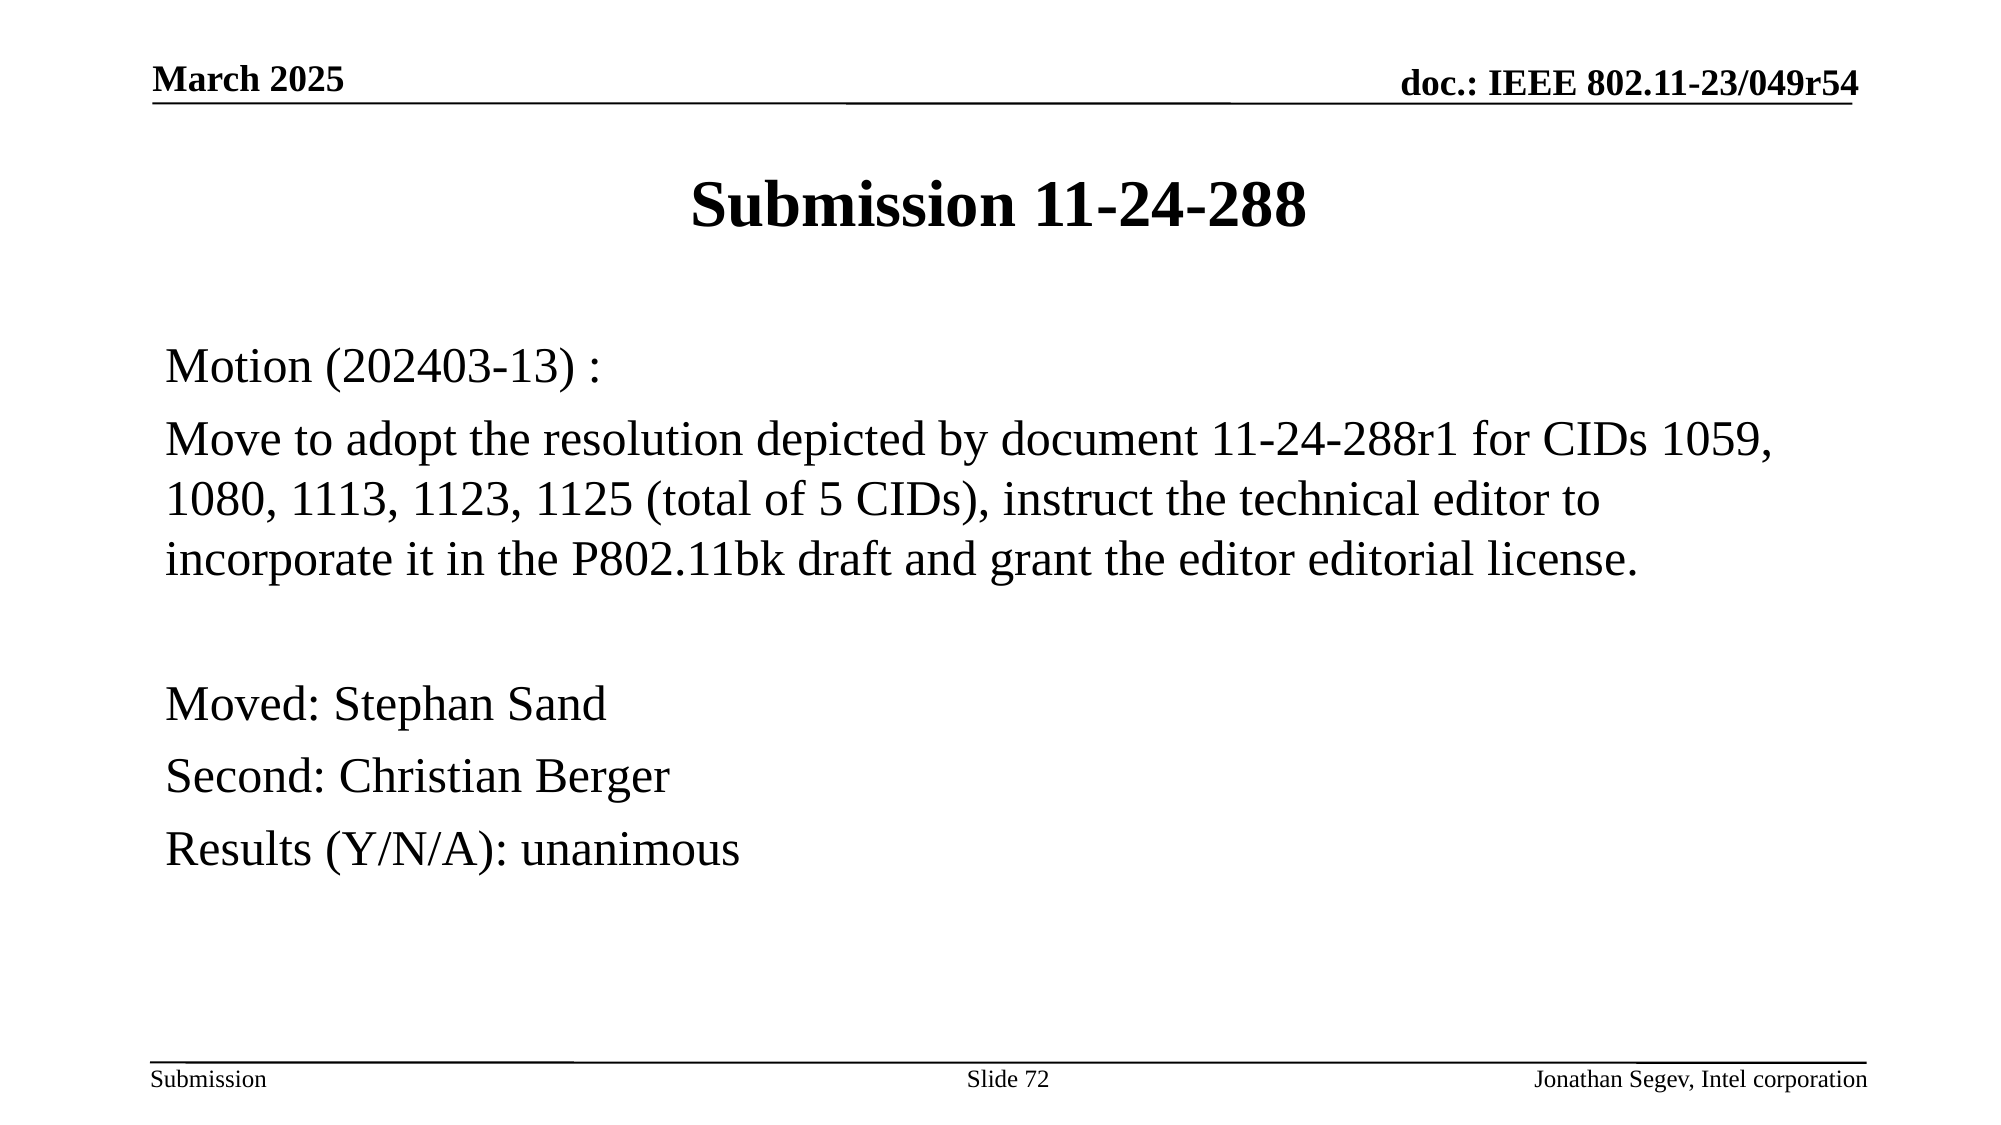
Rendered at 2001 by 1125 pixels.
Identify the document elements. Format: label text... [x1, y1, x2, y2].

slide_number Slide 72 [950, 1061, 1067, 1123]
title Submission 11-24-288 [149, 112, 1850, 288]
list Motion (202403-13) : Move to adopt the resolution depicted by document 11-24-288r1 for CIDs 1059, 1080, 1113, 1123, 1125 (total of 5 CIDs), instruct the technical editor to incorporate it in the P802.11bk draft and grant the editor editorial license. Moved: Stephan Sand Second: Christian Berger Results (Y/N/A): unanimous [149, 324, 1850, 1000]
footer Jonathan Segev, Intel corporation [1171, 1061, 1869, 1093]
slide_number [152, 54, 563, 100]
